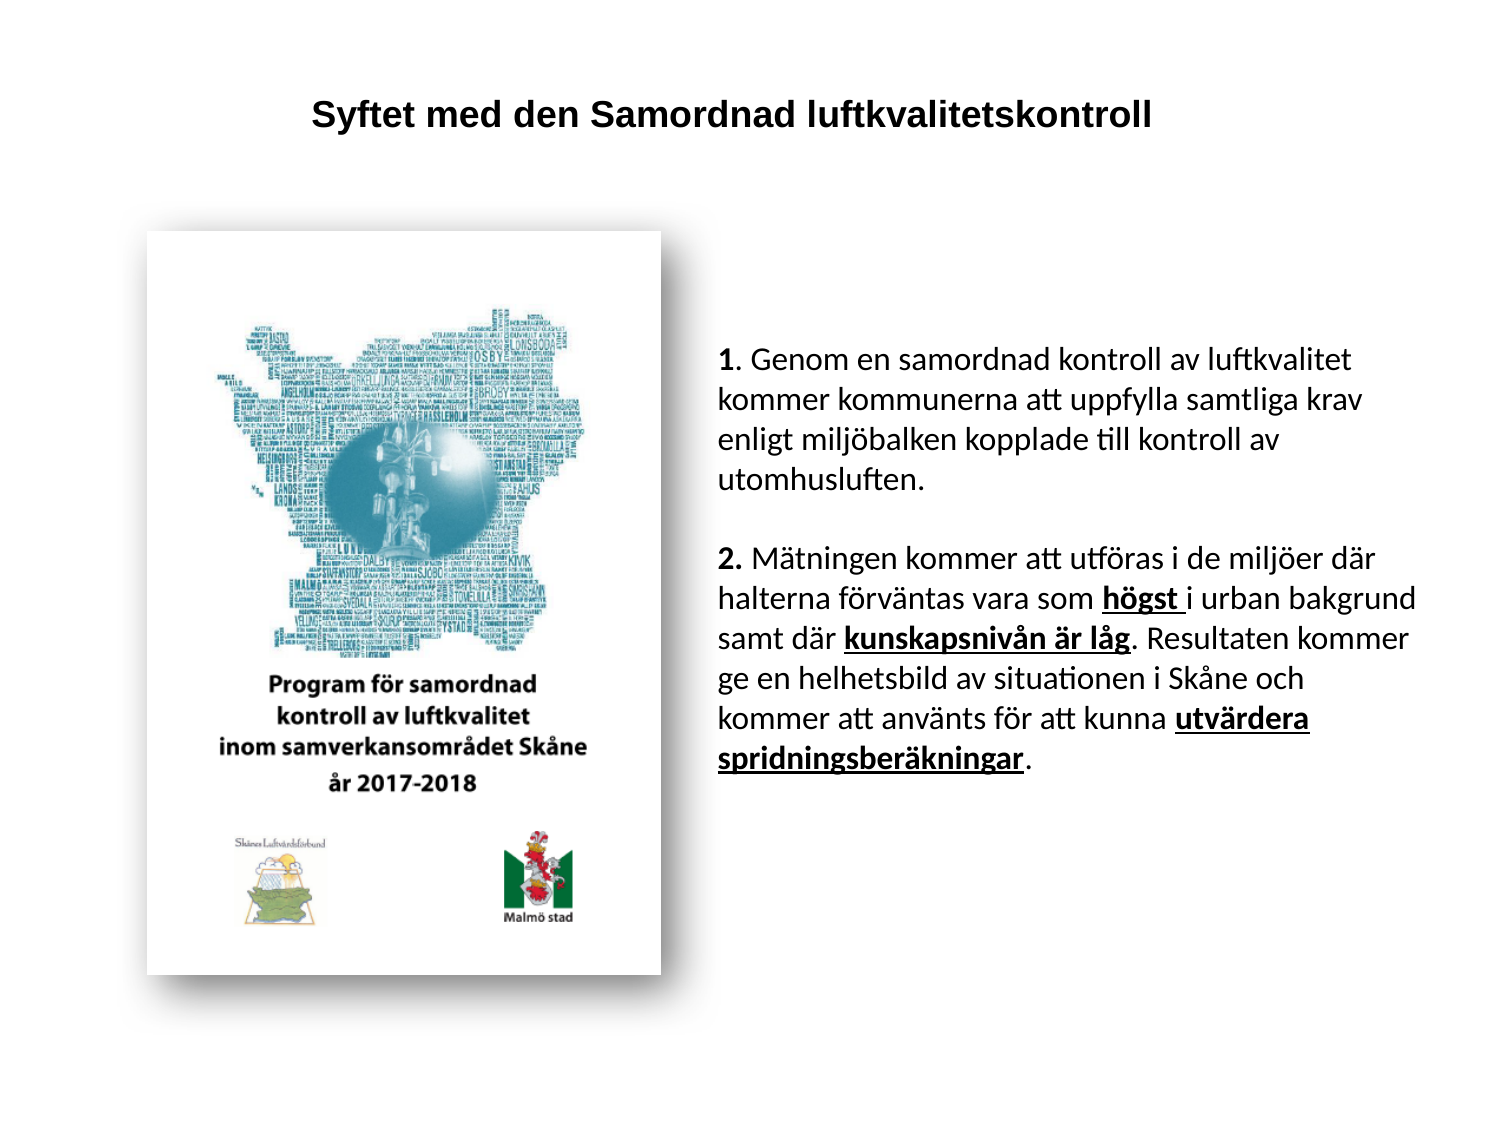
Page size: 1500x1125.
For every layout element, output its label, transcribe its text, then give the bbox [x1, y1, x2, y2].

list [147, 231, 661, 975]
title 1. Genom en samordnad kontroll av luftkvalitet kommer kommunerna att uppfylla samtliga krav enligt miljöbalken kopplade till kontroll av utomhusluften. 2. Mätningen kommer att utföras i de miljöer där halterna förväntas vara som högst i urban bakgrund samt där kunskapsnivån är låg. Resultaten kommer ge en helhetsbild av situationen i Skåne och kommer att använts för att kunna utvärdera spridningsberäkningar. [702, 243, 1437, 870]
text_box Syftet med den Samordnad luftkvalitetskontroll [159, 59, 1306, 166]
